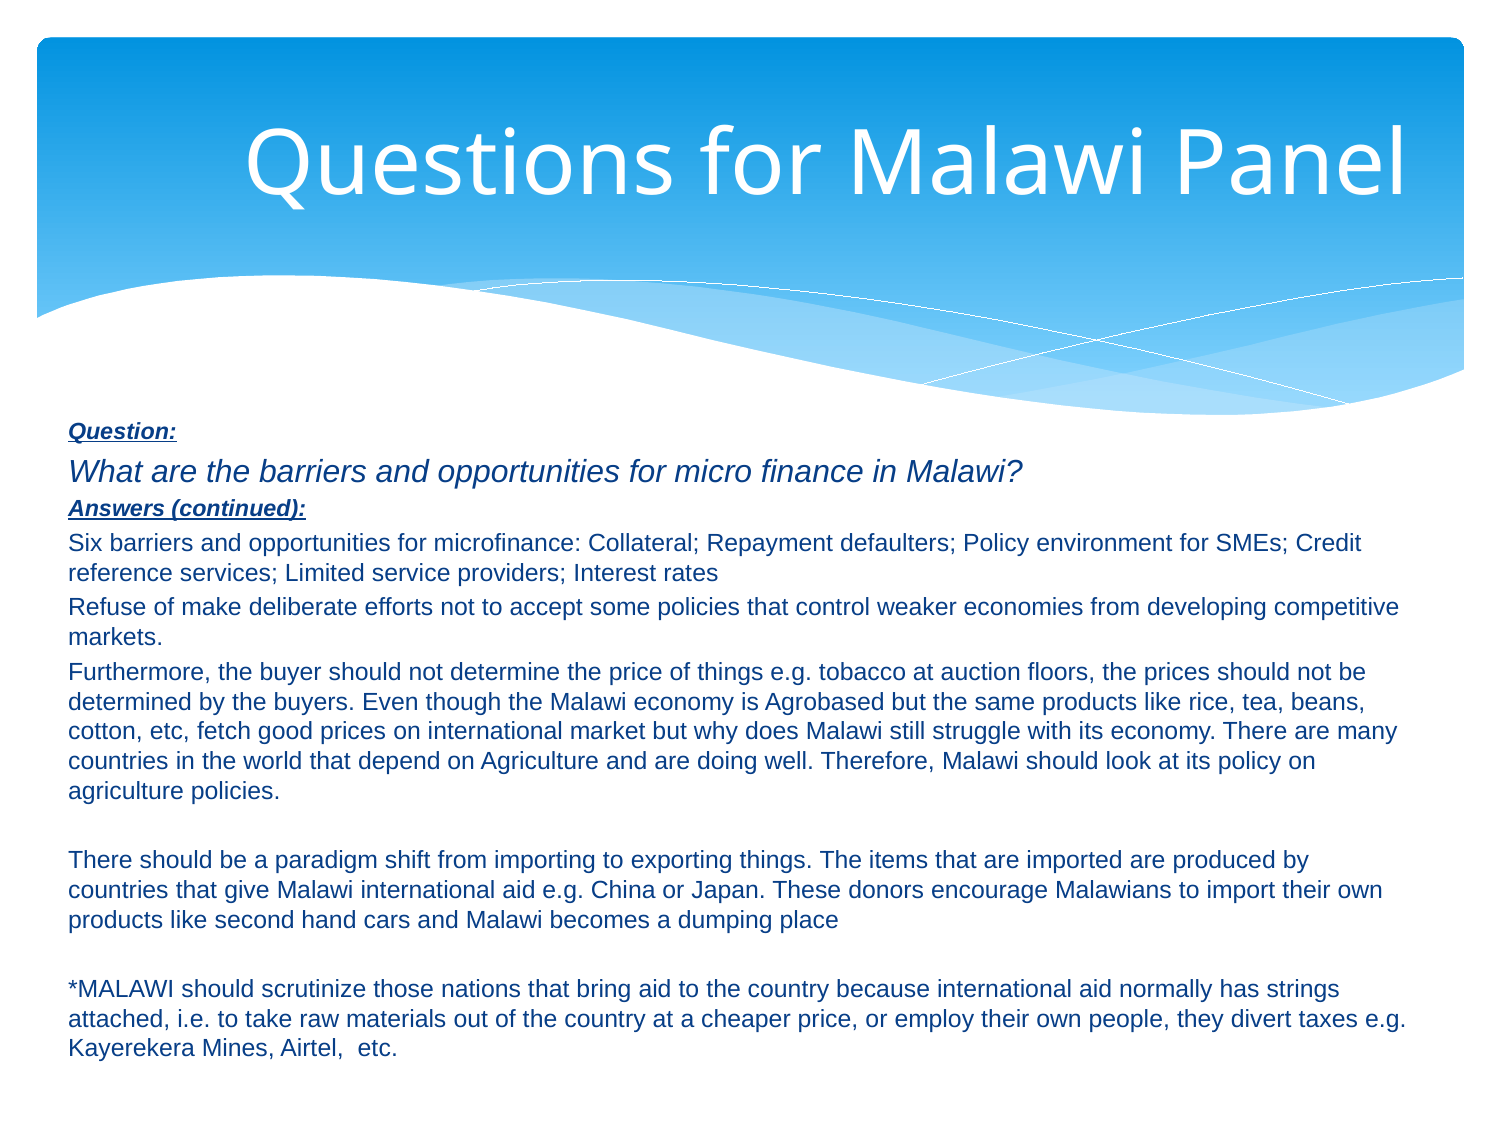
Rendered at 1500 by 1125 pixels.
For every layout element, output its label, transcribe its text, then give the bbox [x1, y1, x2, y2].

title Questions for Malawi Panel [75, 55, 1425, 261]
list Question: What are the barriers and opportunities for micro finance in Malawi? Answers (continued): Six barriers and opportunities for microfinance: Collateral; Repayment defaulters; Policy environment for SMEs; Credit reference services; Limited service providers; Interest rates Refuse of make deliberate efforts not to accept some policies that control weaker economies from developing competitive markets. Furthermore, the buyer should not determine the price of things e.g. tobacco at auction floors, the prices should not be determined by the buyers. Even though the Malawi economy is Agrobased but the same products like rice, tea, beans, cotton, etc, fetch good prices on international market but why does Malawi still struggle with its economy. There are many countries in the world that depend on Agriculture and are doing well. Therefore, Malawi should look at its policy on agriculture policies. There should be a paradigm shift from importing to exporting things. The items that are imported are produced by countries that give Malawi international aid e.g. China or Japan. These donors encourage Malawians to import their own products like second hand cars and Malawi becomes a dumping place *MALAWI should scrutinize those nations that bring aid to the country because international aid normally has strings attached, i.e. to take raw materials out of the country at a cheaper price, or employ their own people, they divert taxes e.g. Kayerekera Mines, Airtel, etc. [53, 408, 1429, 1083]
